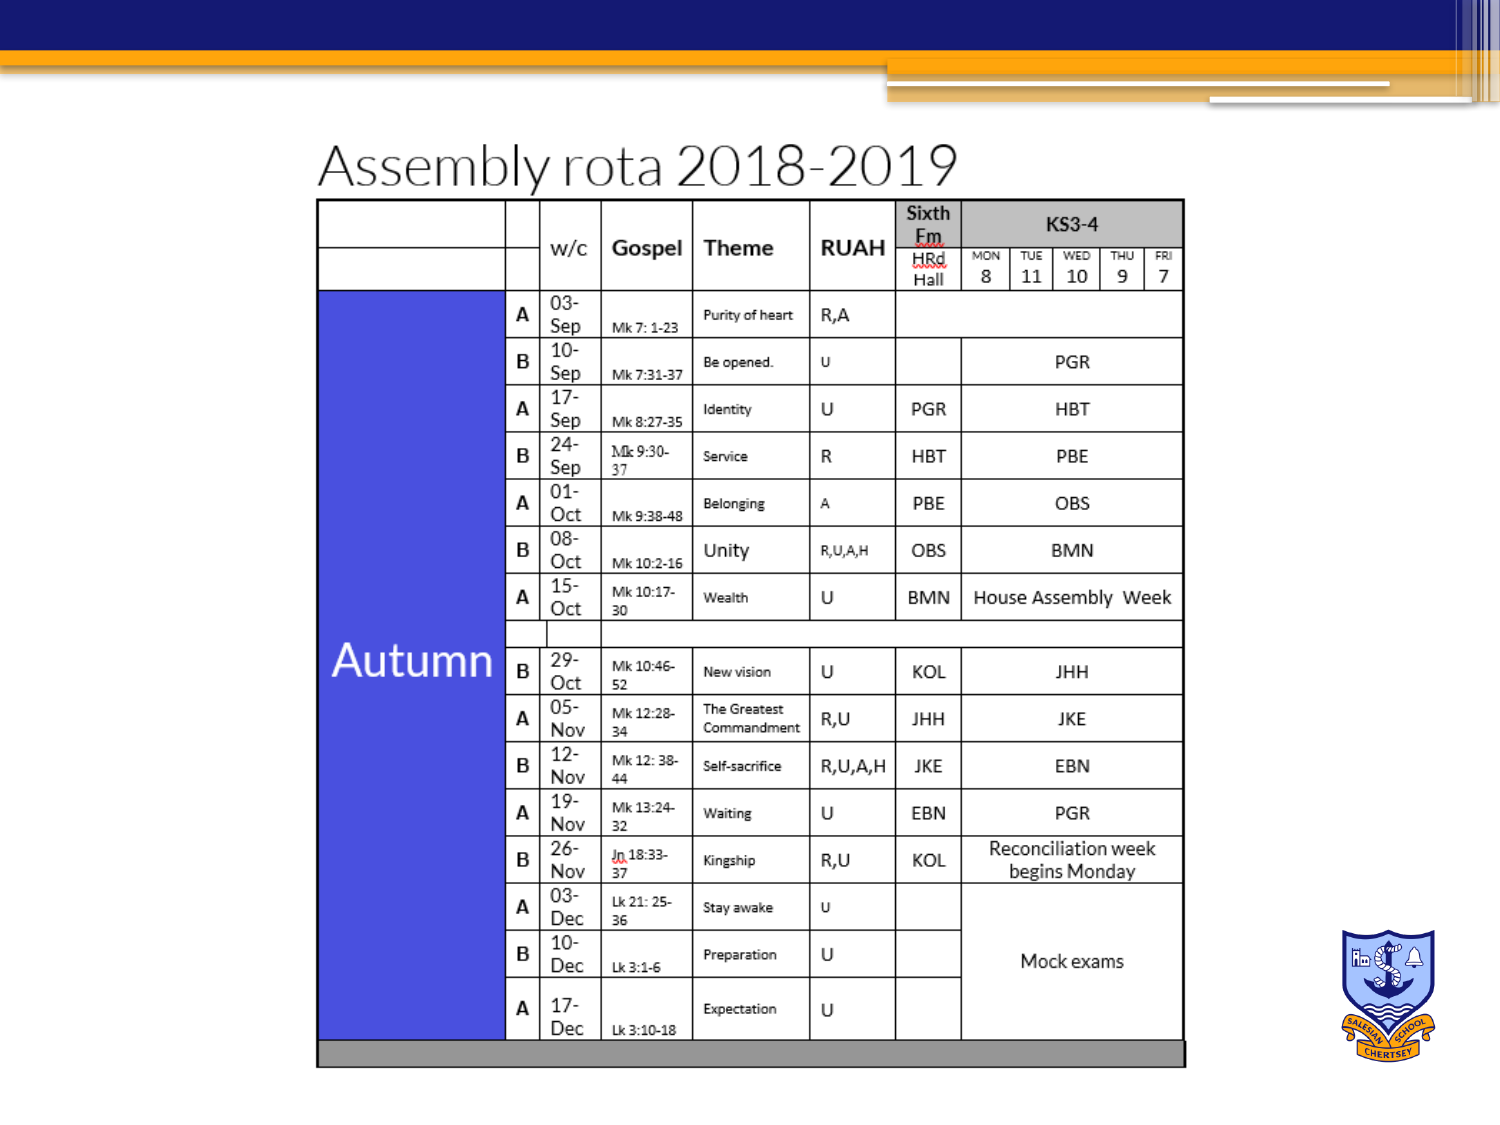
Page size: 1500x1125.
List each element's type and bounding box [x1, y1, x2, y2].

picture [1340, 928, 1436, 1063]
list [272, 133, 1228, 1081]
